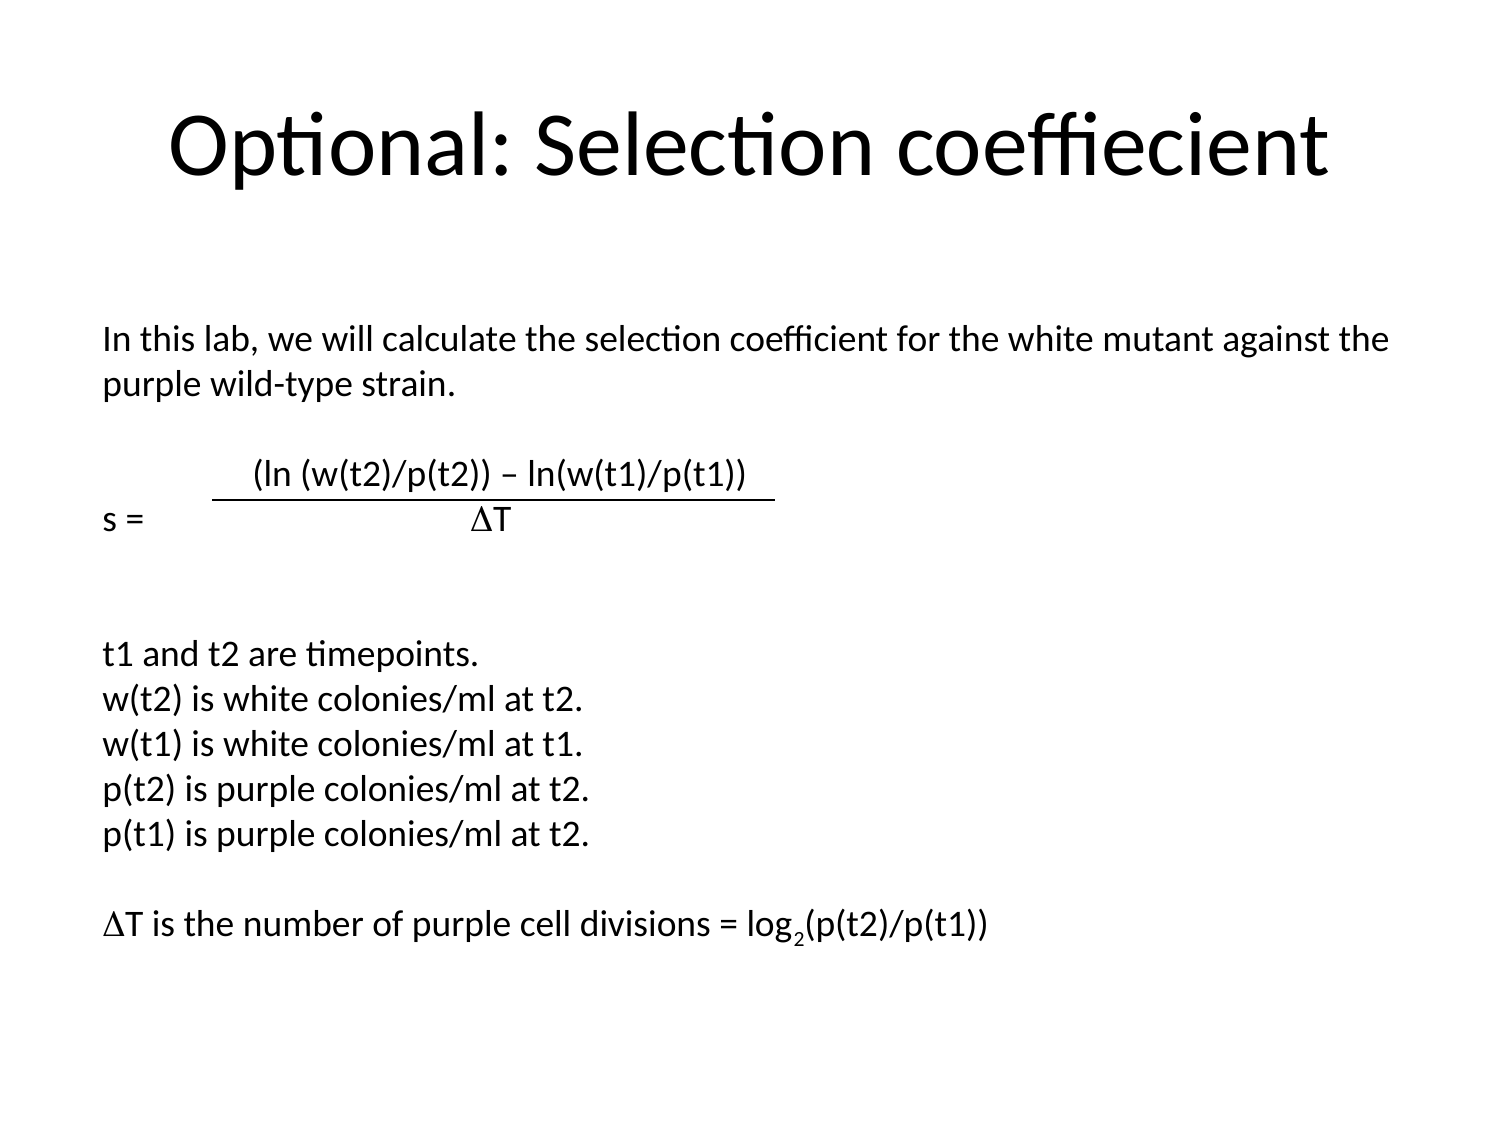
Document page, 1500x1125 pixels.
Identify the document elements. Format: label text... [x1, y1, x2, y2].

title Optional: Selection coeffiecient [75, 45, 1425, 233]
text_box In this lab, we will calculate the selection coefficient for the white mutant against the purple wild-type strain. (ln (w(t2)/p(t2)) – ln(w(t1)/p(t1)) s = DT t1 and t2 are timepoints. w(t2) is white colonies/ml at t2. w(t1) is white colonies/ml at t1. p(t2) is purple colonies/ml at t2. p(t1) is purple colonies/ml at t2. DT is the number of purple cell divisions = log2(p(t2)/p(t1)) [87, 261, 1438, 1125]
